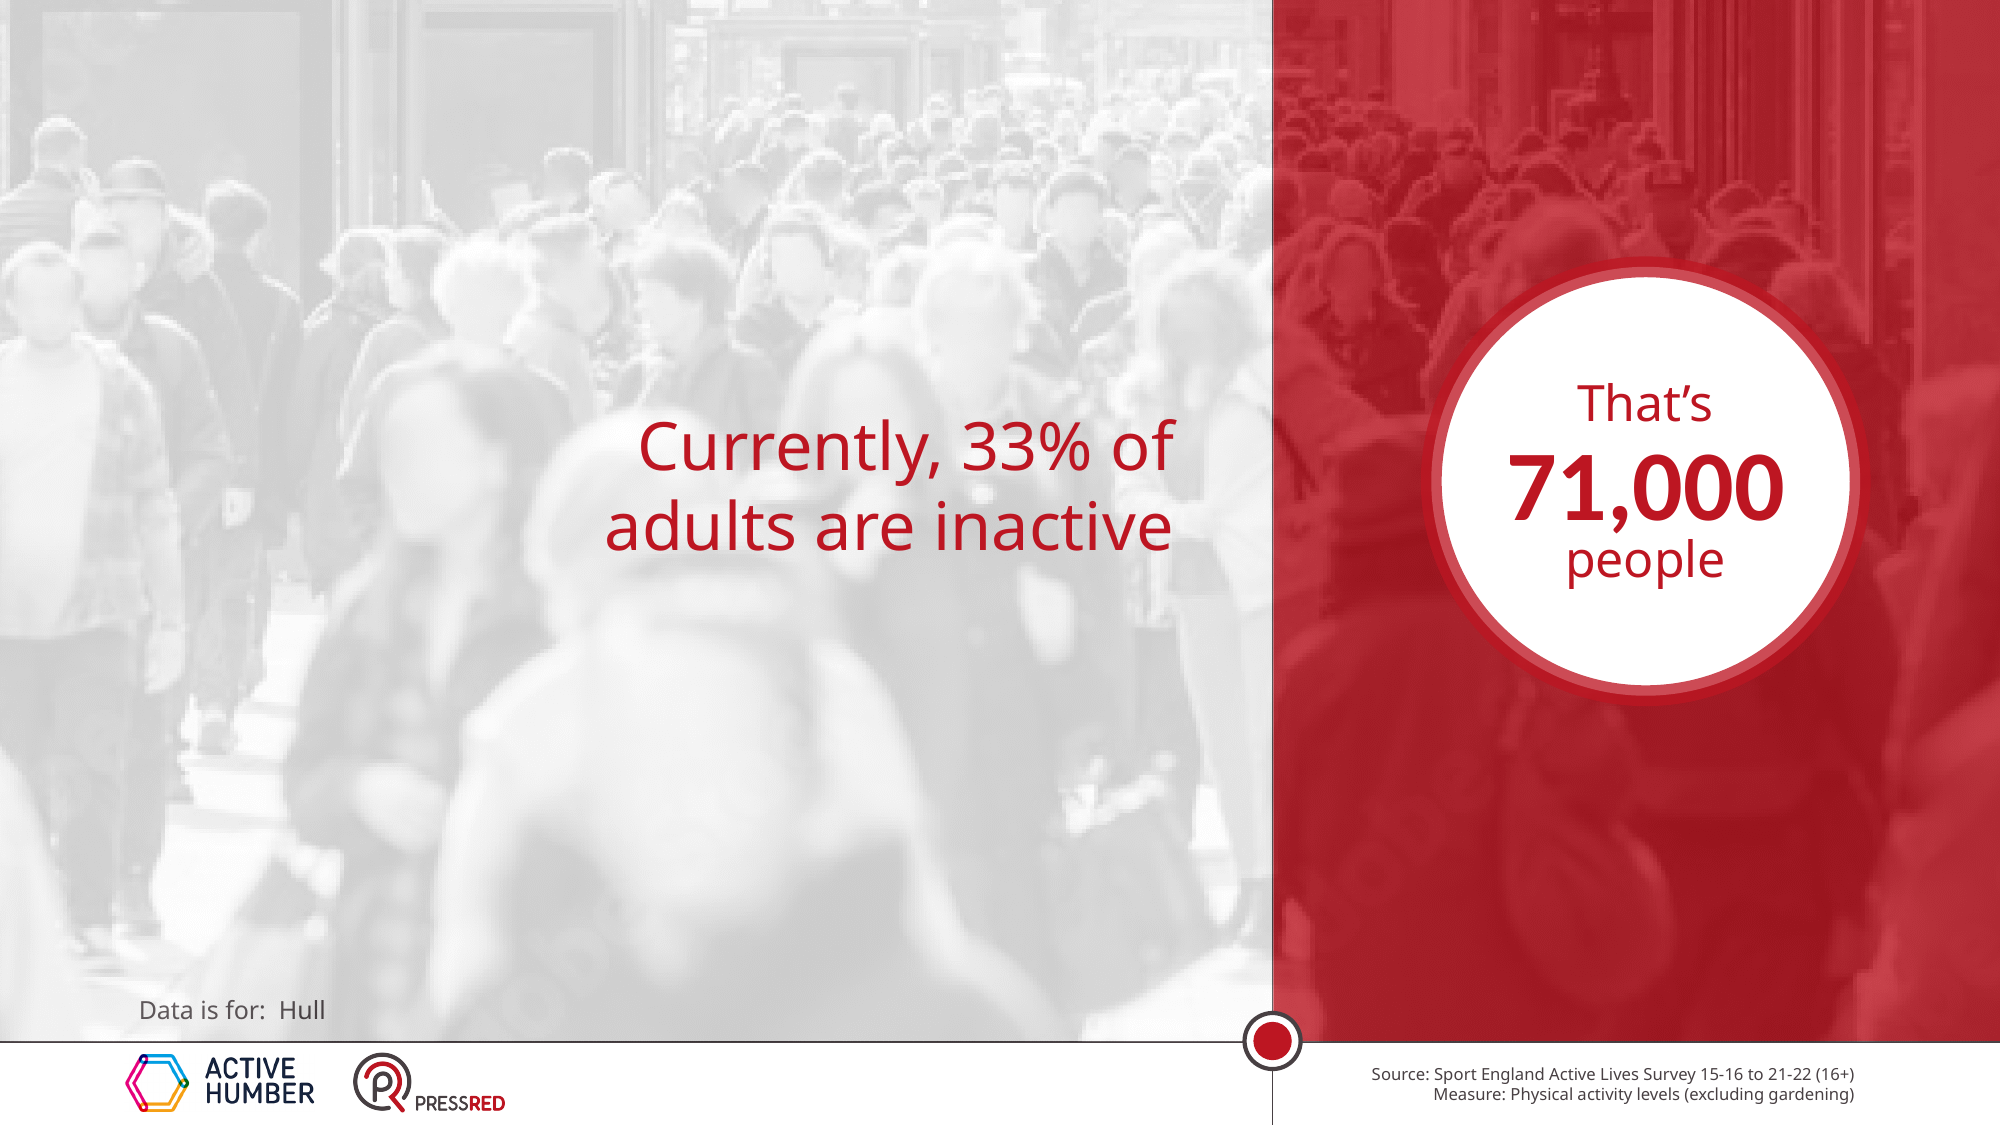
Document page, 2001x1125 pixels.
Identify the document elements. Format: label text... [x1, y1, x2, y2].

text_box Currently, 33% of adults are inactive [554, 396, 1190, 572]
text_box 71,000 [1454, 413, 1837, 548]
picture [124, 1054, 315, 1112]
picture [349, 1048, 509, 1118]
